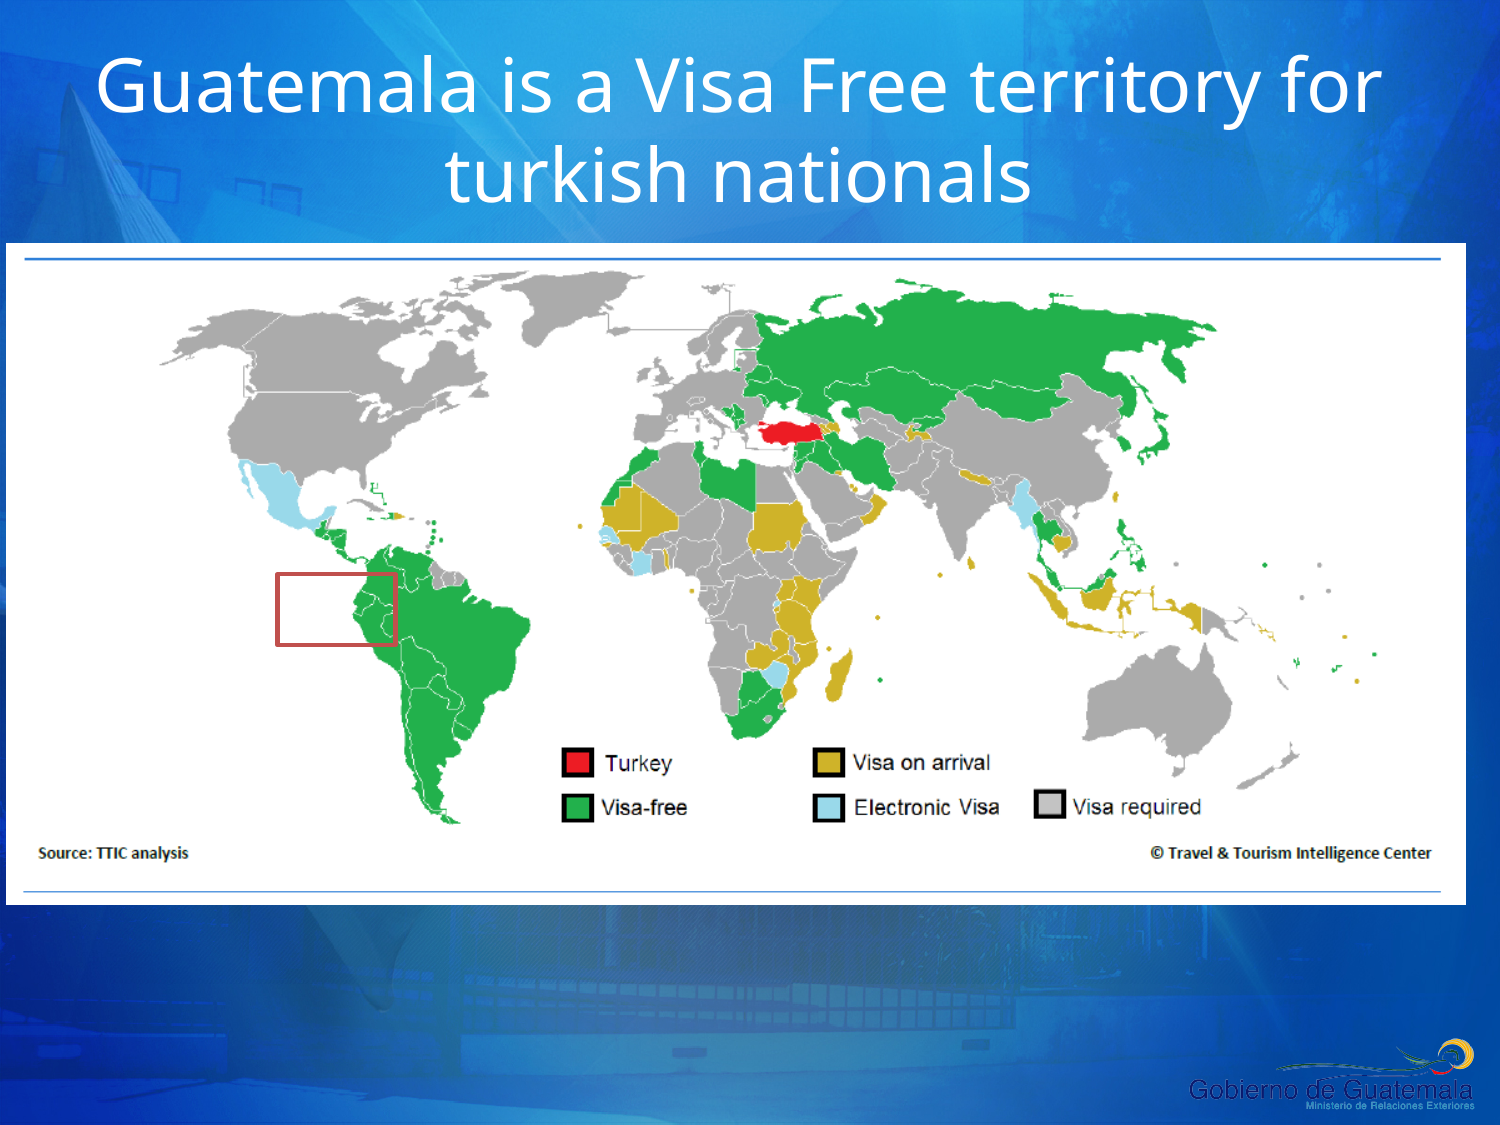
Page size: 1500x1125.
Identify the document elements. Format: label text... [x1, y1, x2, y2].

picture [0, 0, 1500, 1125]
title Guatemala is a Visa Free territory for turkish nationals [64, 33, 1415, 221]
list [5, 243, 1466, 906]
